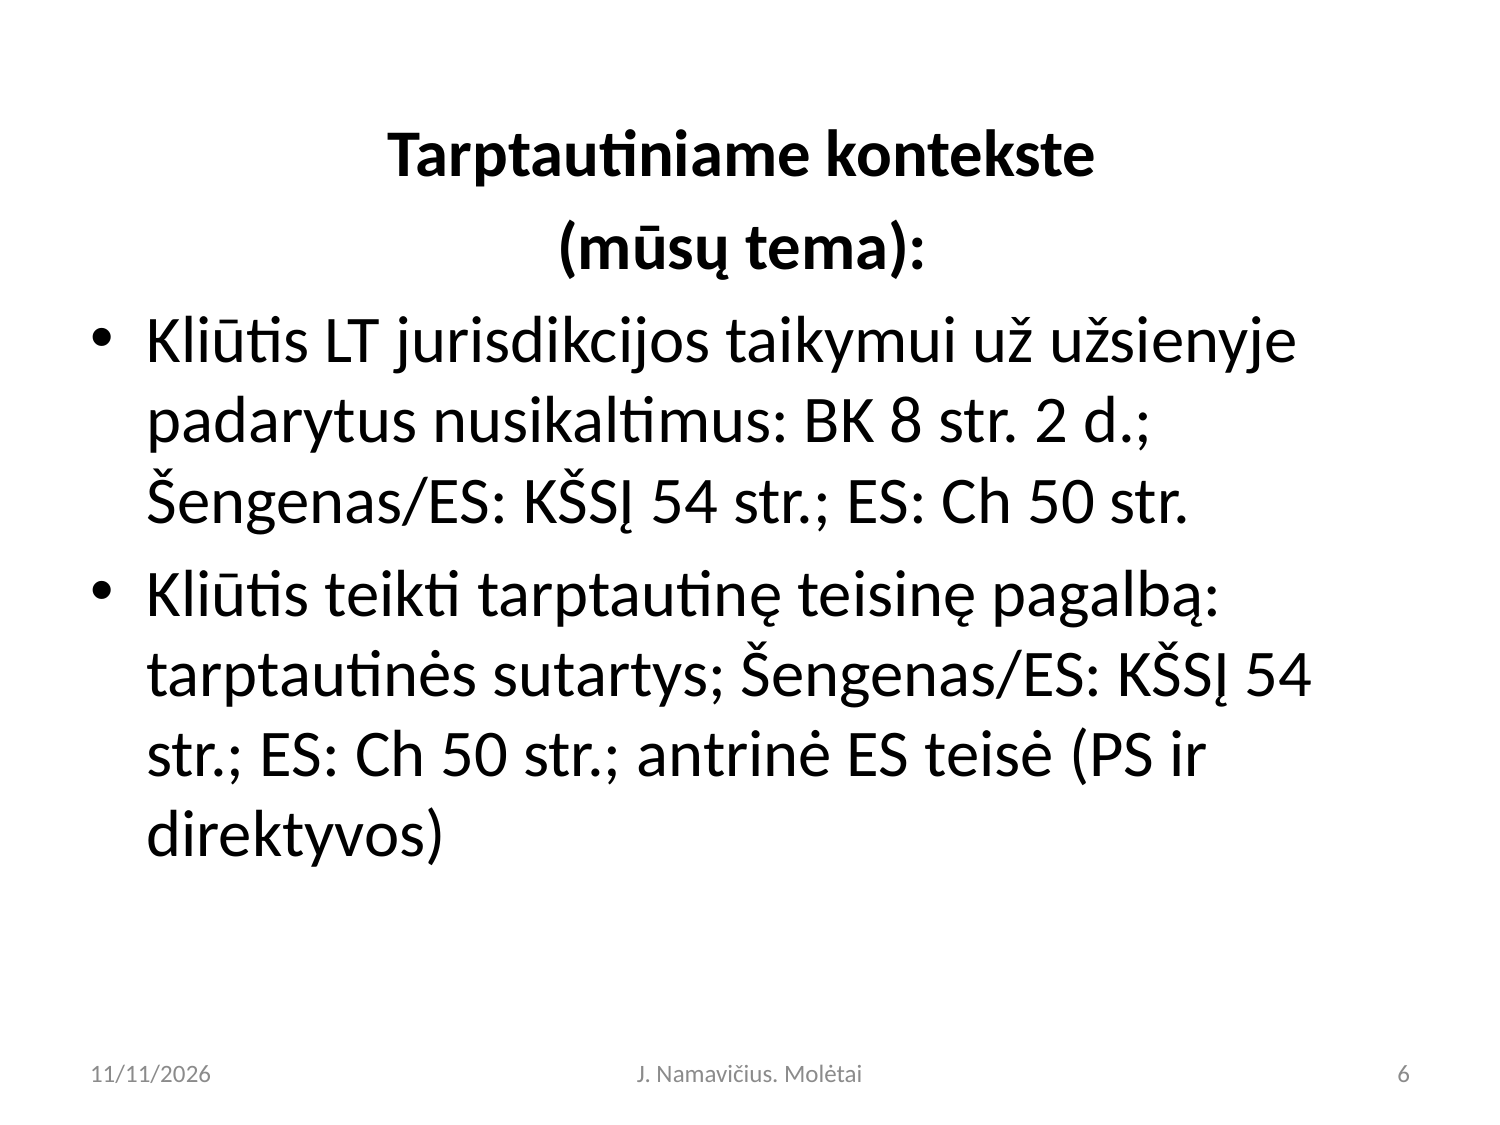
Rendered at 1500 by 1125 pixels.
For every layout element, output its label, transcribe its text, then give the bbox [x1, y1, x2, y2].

list Tarptautiniame kontekste (mūsų tema): Kliūtis LT jurisdikcijos taikymui už užsienyje padarytus nusikaltimus: BK 8 str. 2 d.; Šengenas/ES: KŠSĮ 54 str.; ES: Ch 50 str. Kliūtis teikti tarptautinę teisinę pagalbą: tarptautinės sutartys; Šengenas/ES: KŠSĮ 54 str.; ES: Ch 50 str.; antrinė ES teisė (PS ir direktyvos) [75, 101, 1425, 1005]
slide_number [75, 1042, 425, 1103]
slide_number 6 [1074, 1042, 1425, 1103]
footer J. Namavičius. Molėtai [512, 1042, 988, 1103]
